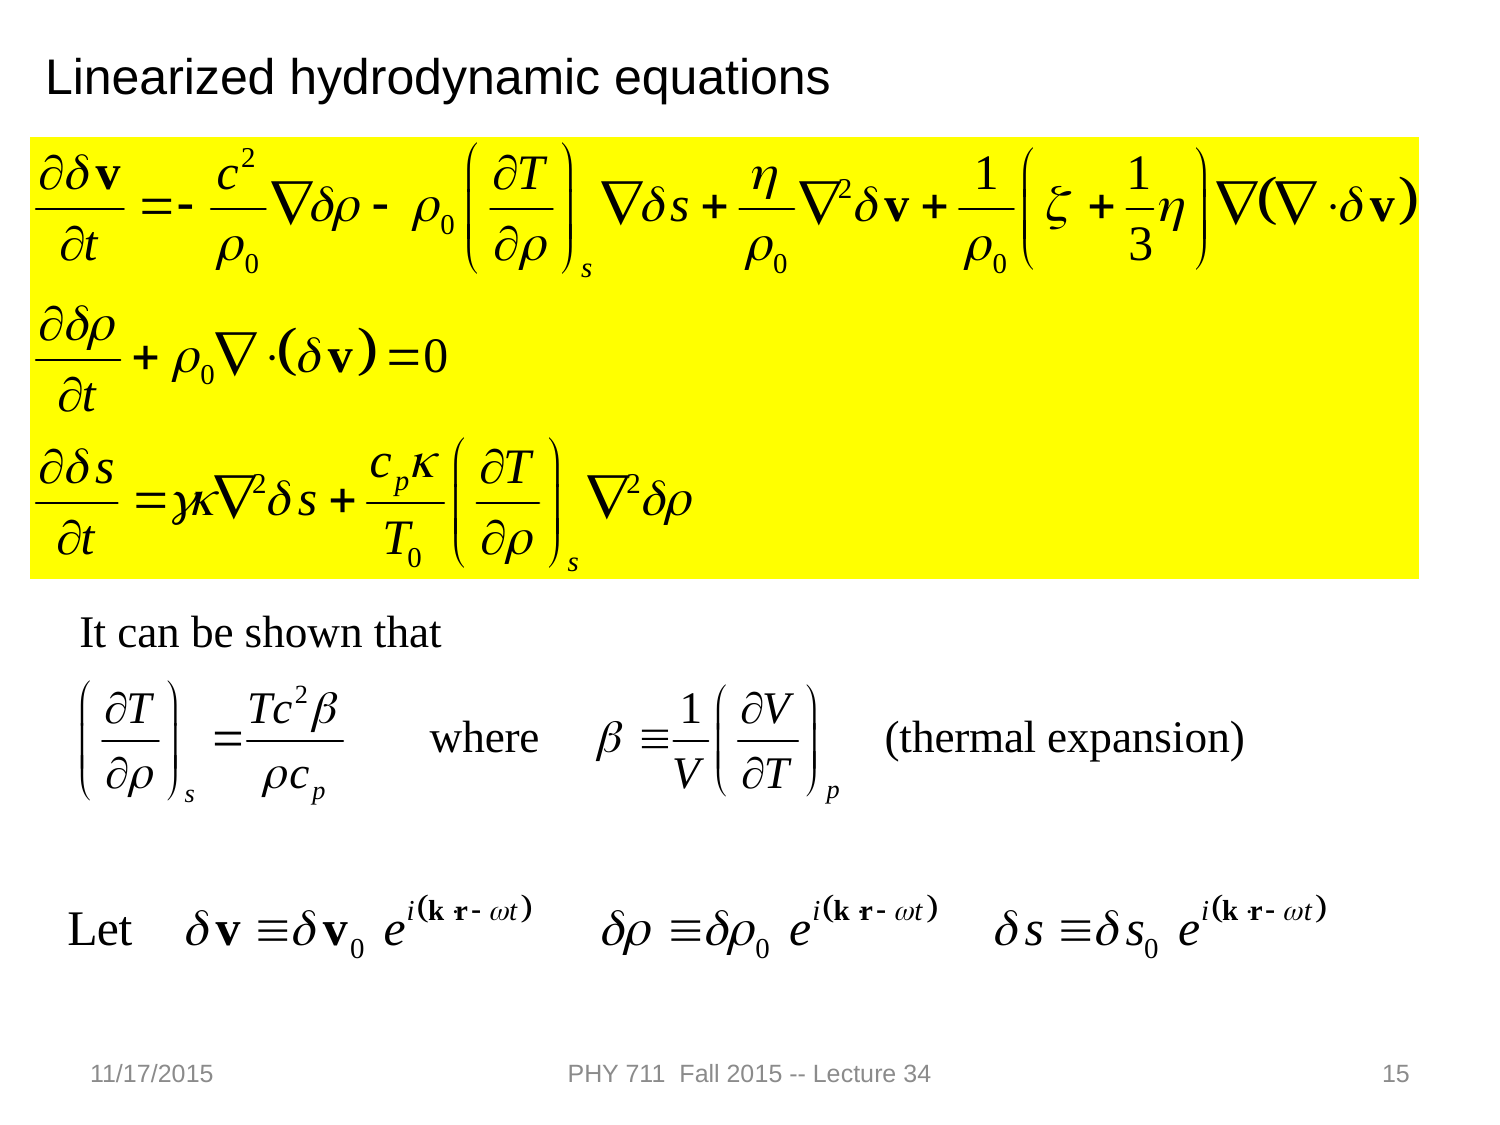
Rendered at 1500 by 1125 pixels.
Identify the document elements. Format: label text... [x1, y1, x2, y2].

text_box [30, 137, 1420, 580]
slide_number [75, 1042, 425, 1103]
text_box Linearized hydrodynamic equations [30, 37, 1238, 113]
footer PHY 711 Fall 2015 -- Lecture 34 [512, 1042, 988, 1103]
slide_number 15 [1074, 1042, 1425, 1103]
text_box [62, 889, 1330, 966]
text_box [74, 608, 1251, 813]
